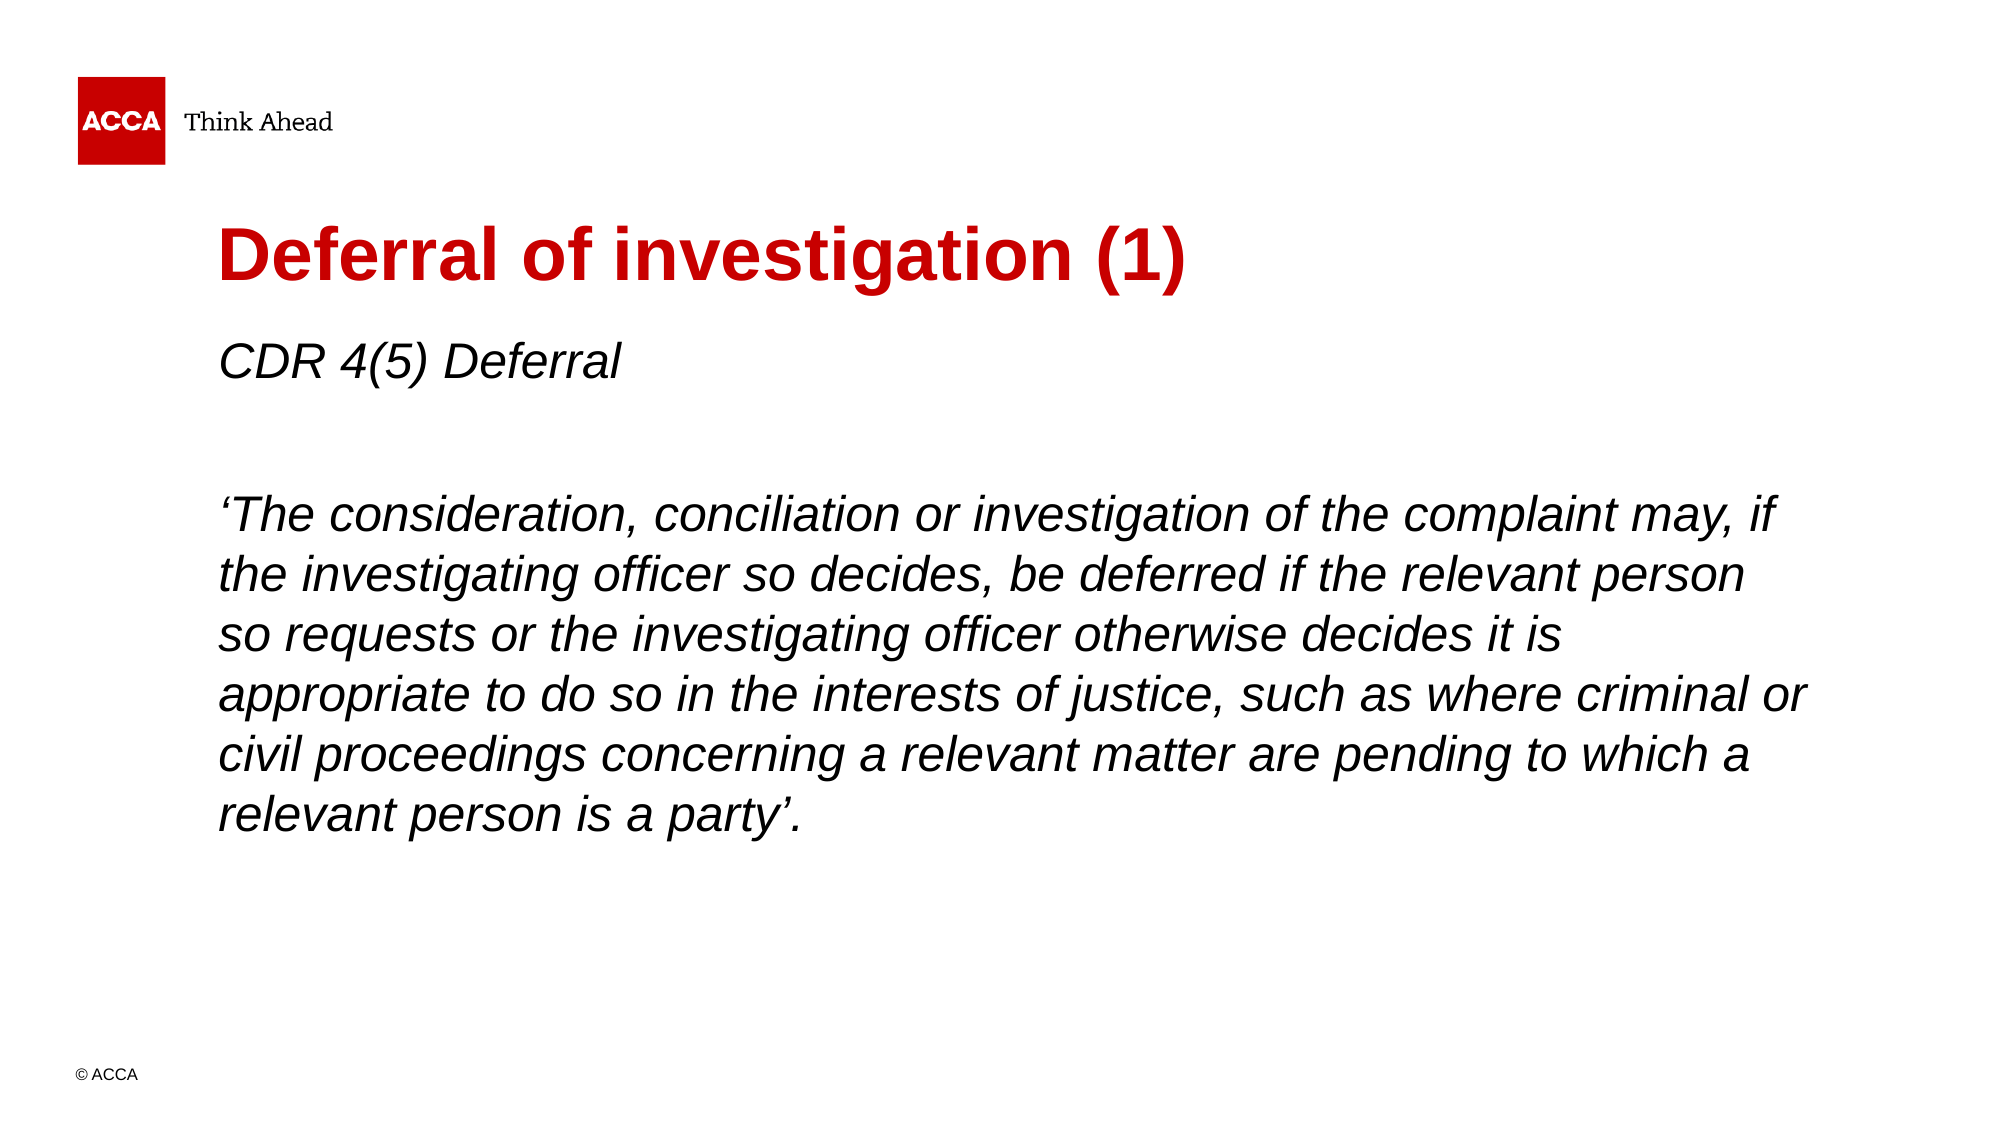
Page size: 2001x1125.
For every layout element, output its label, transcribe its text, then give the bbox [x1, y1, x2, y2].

list CDR 4(5) Deferral ‘The consideration, conciliation or investigation of the complaint may, if the investigating officer so decides, be deferred if the relevant person so requests or the investigating officer otherwise decides it is appropriate to do so in the interests of justice, such as where criminal or civil proceedings concerning a relevant matter are pending to which a relevant person is a party’. [218, 328, 1810, 988]
title Deferral of investigation (1) [217, 212, 1810, 315]
